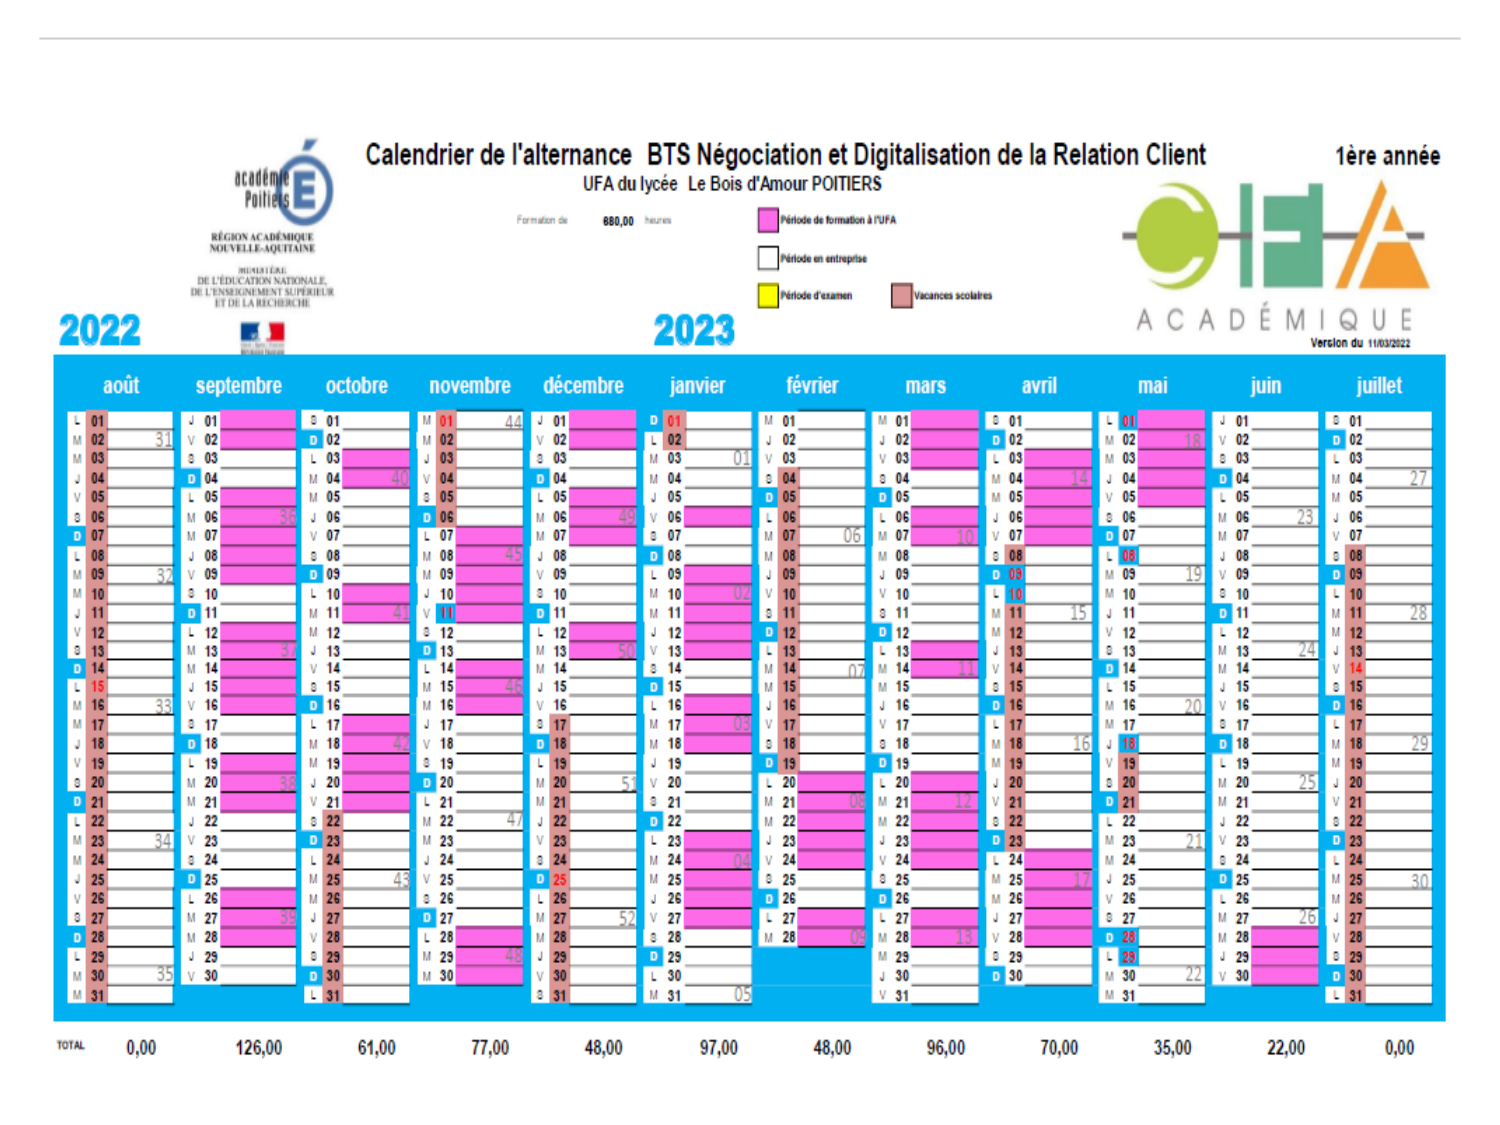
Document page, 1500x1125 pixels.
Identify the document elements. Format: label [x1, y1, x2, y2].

picture [39, 37, 1461, 1076]
